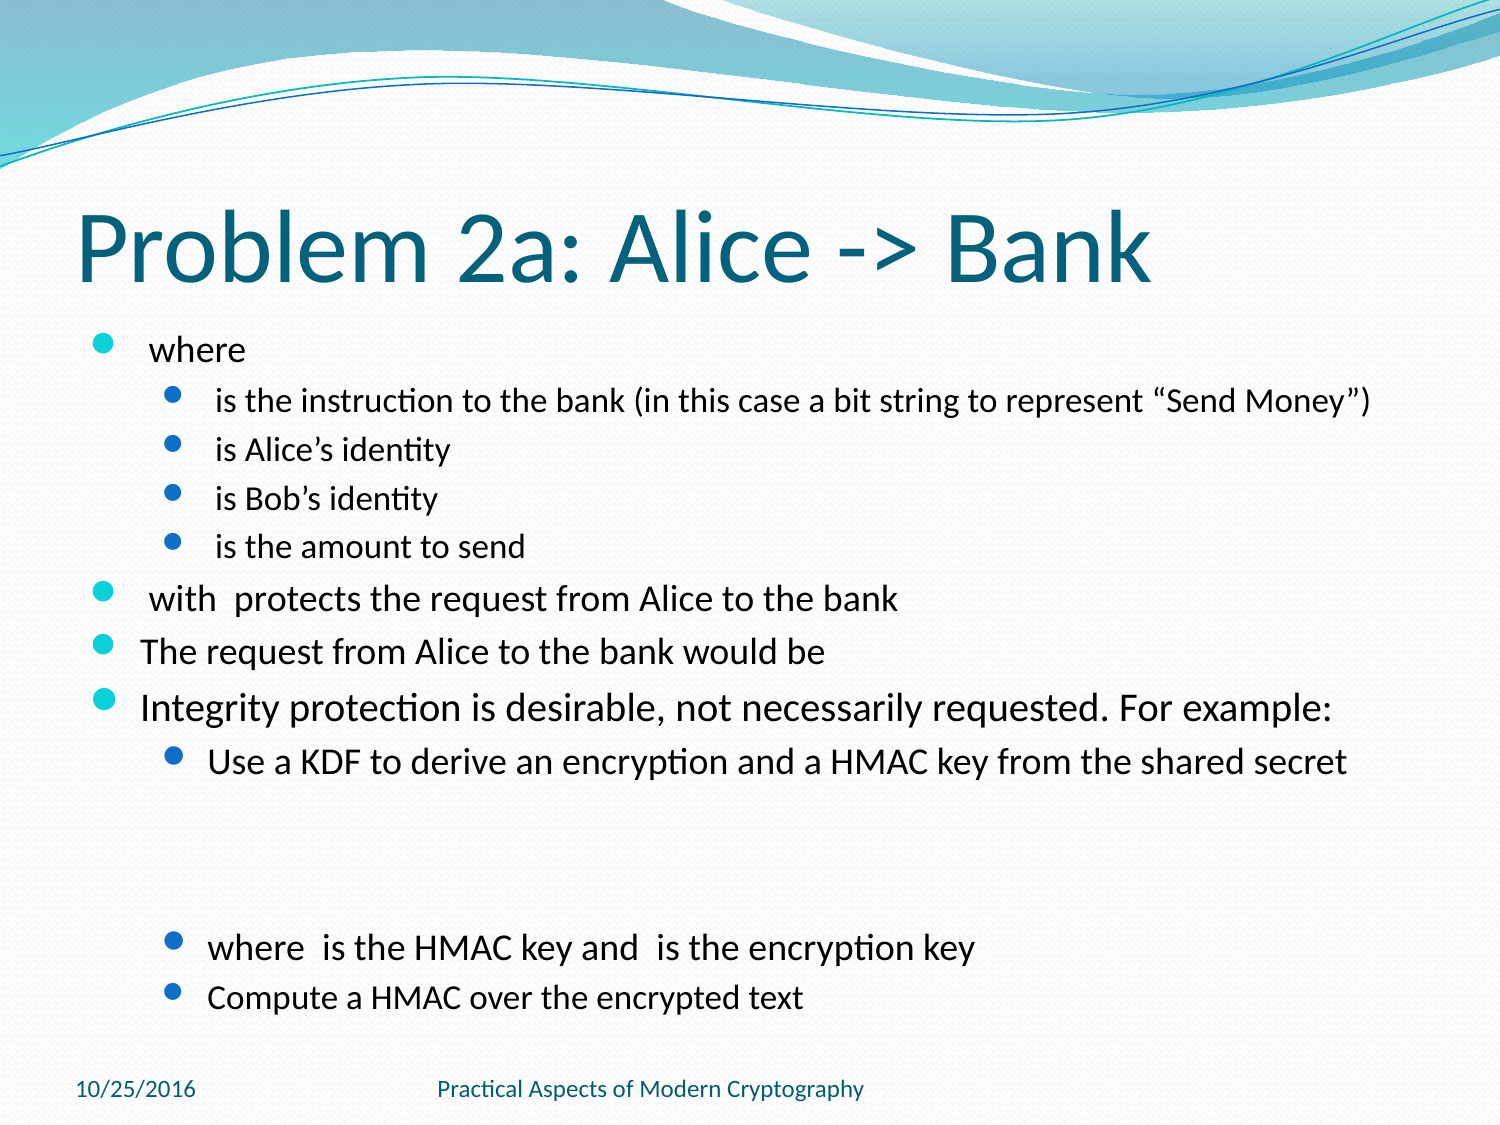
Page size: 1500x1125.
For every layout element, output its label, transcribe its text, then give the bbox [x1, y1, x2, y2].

title Problem 2a: Alice -> Bank [75, 115, 1425, 303]
footer Practical Aspects of Modern Cryptography [437, 1042, 988, 1103]
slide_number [75, 1042, 425, 1103]
